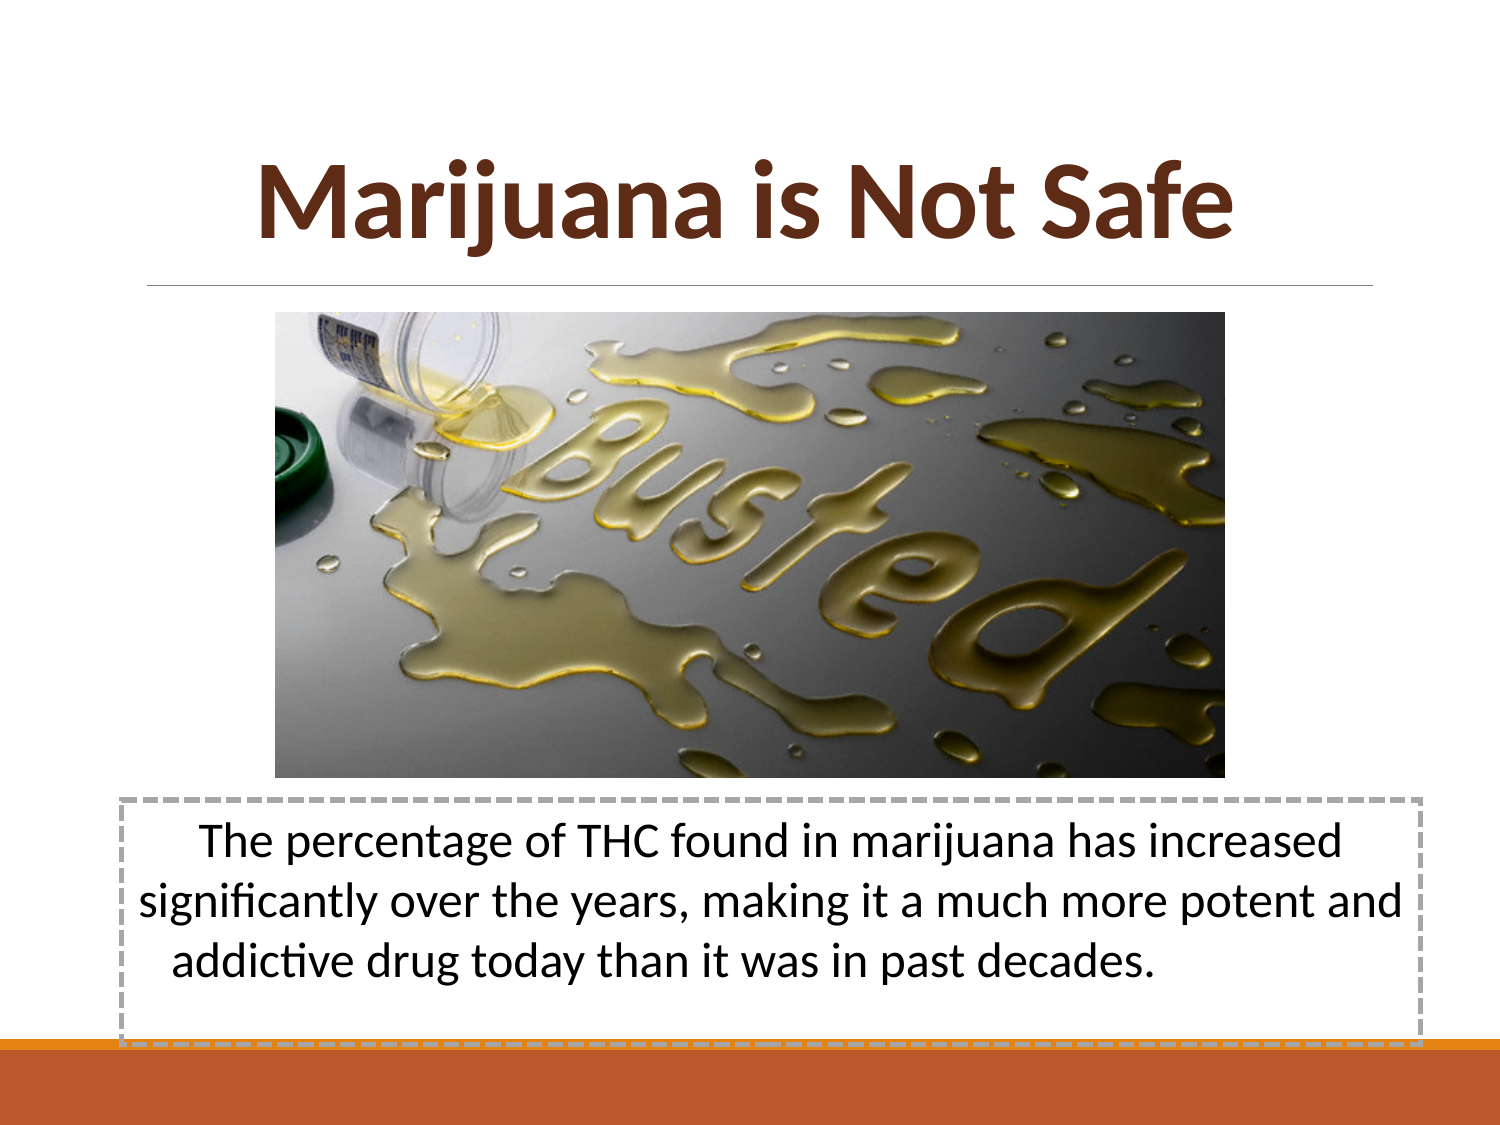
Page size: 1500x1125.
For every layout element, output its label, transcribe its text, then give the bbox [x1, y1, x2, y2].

text_box The percentage of THC found in marijuana has increased significantly over the years, making it a much more potent and addictive drug today than it was in past decades. [121, 800, 1421, 1045]
title Marijuana is Not Safe [70, 93, 1421, 269]
picture [274, 311, 1226, 779]
